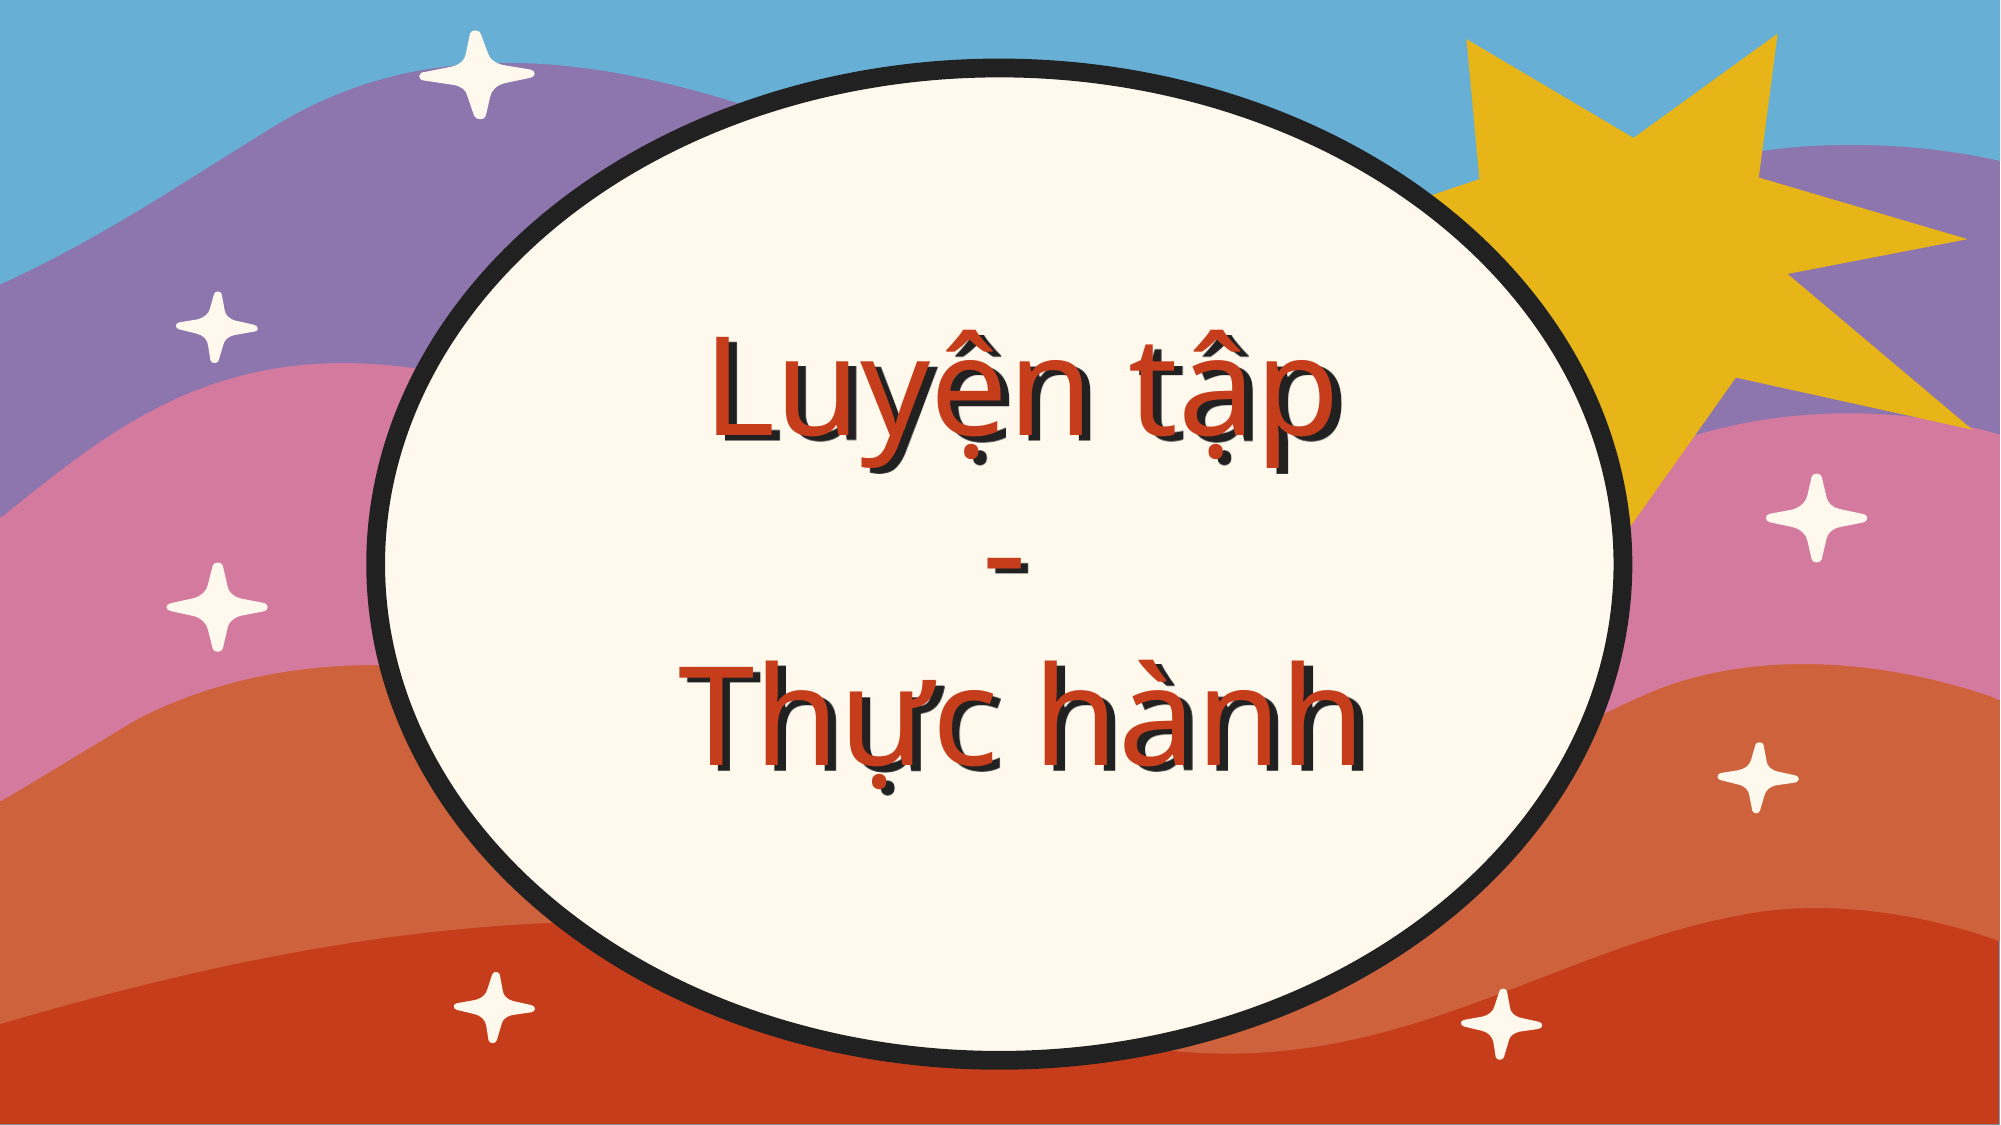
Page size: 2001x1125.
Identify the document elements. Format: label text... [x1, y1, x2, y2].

title Luyện tập - Thực hành [527, 279, 1518, 823]
